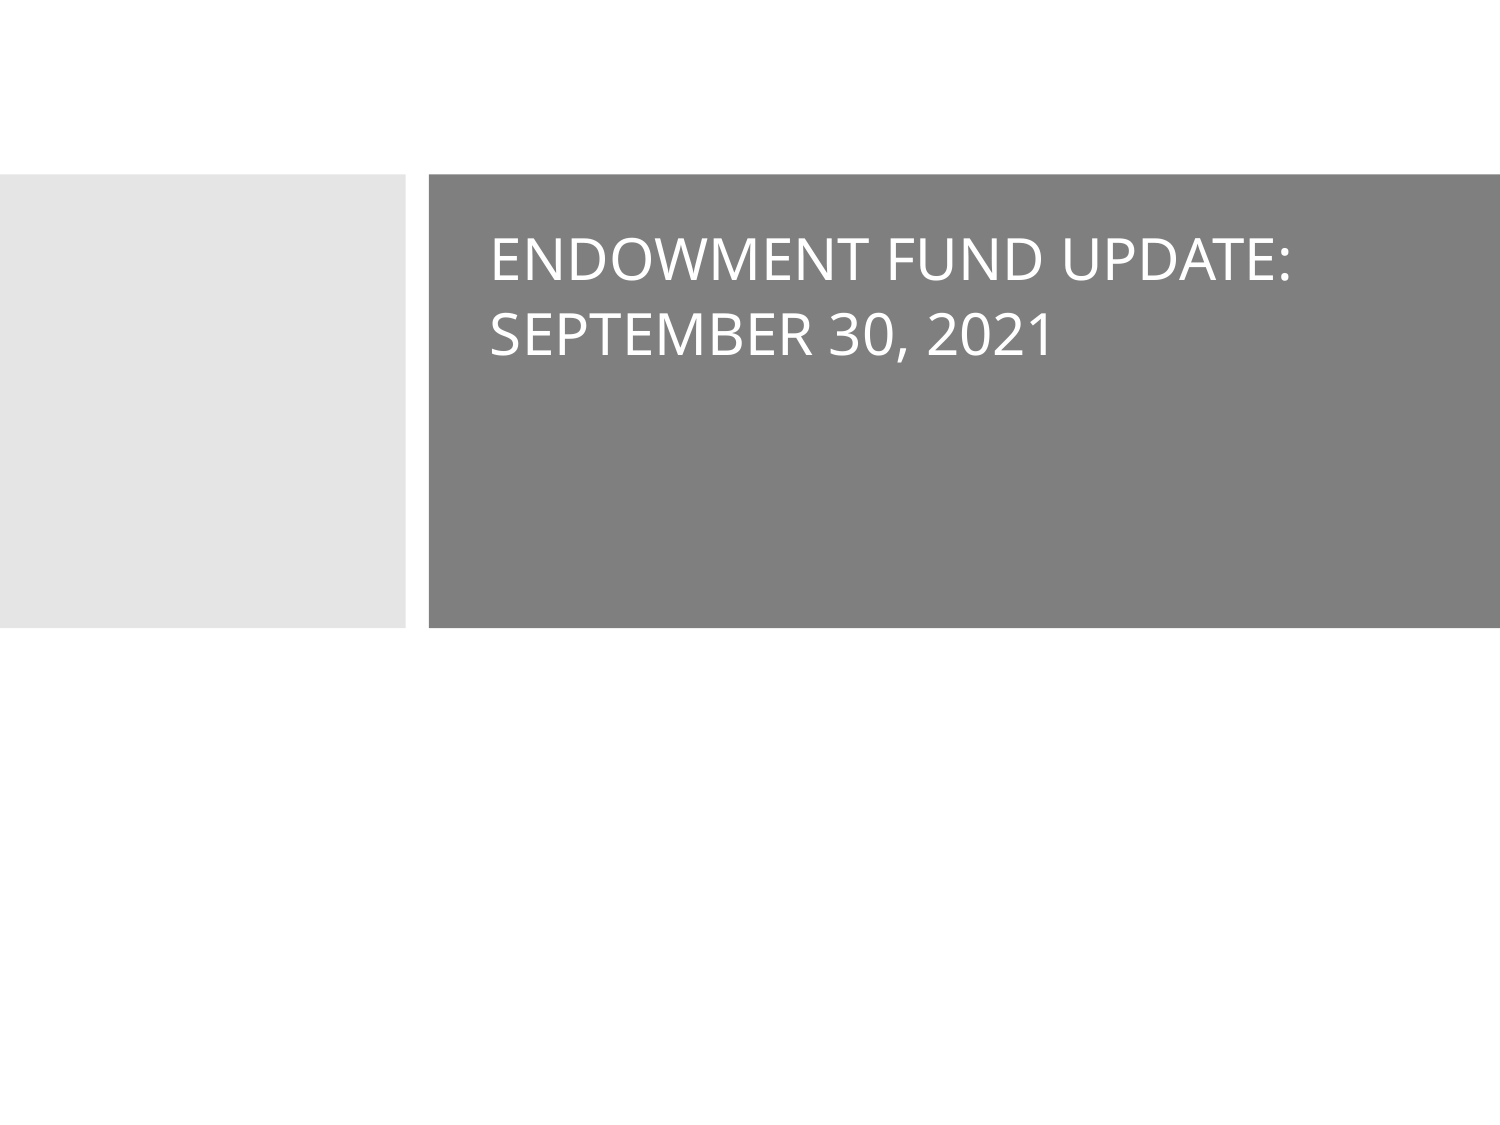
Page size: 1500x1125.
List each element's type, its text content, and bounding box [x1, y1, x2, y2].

list ENDOWMENT FUND UPDATE: September 30, 2021 [475, 222, 1436, 378]
